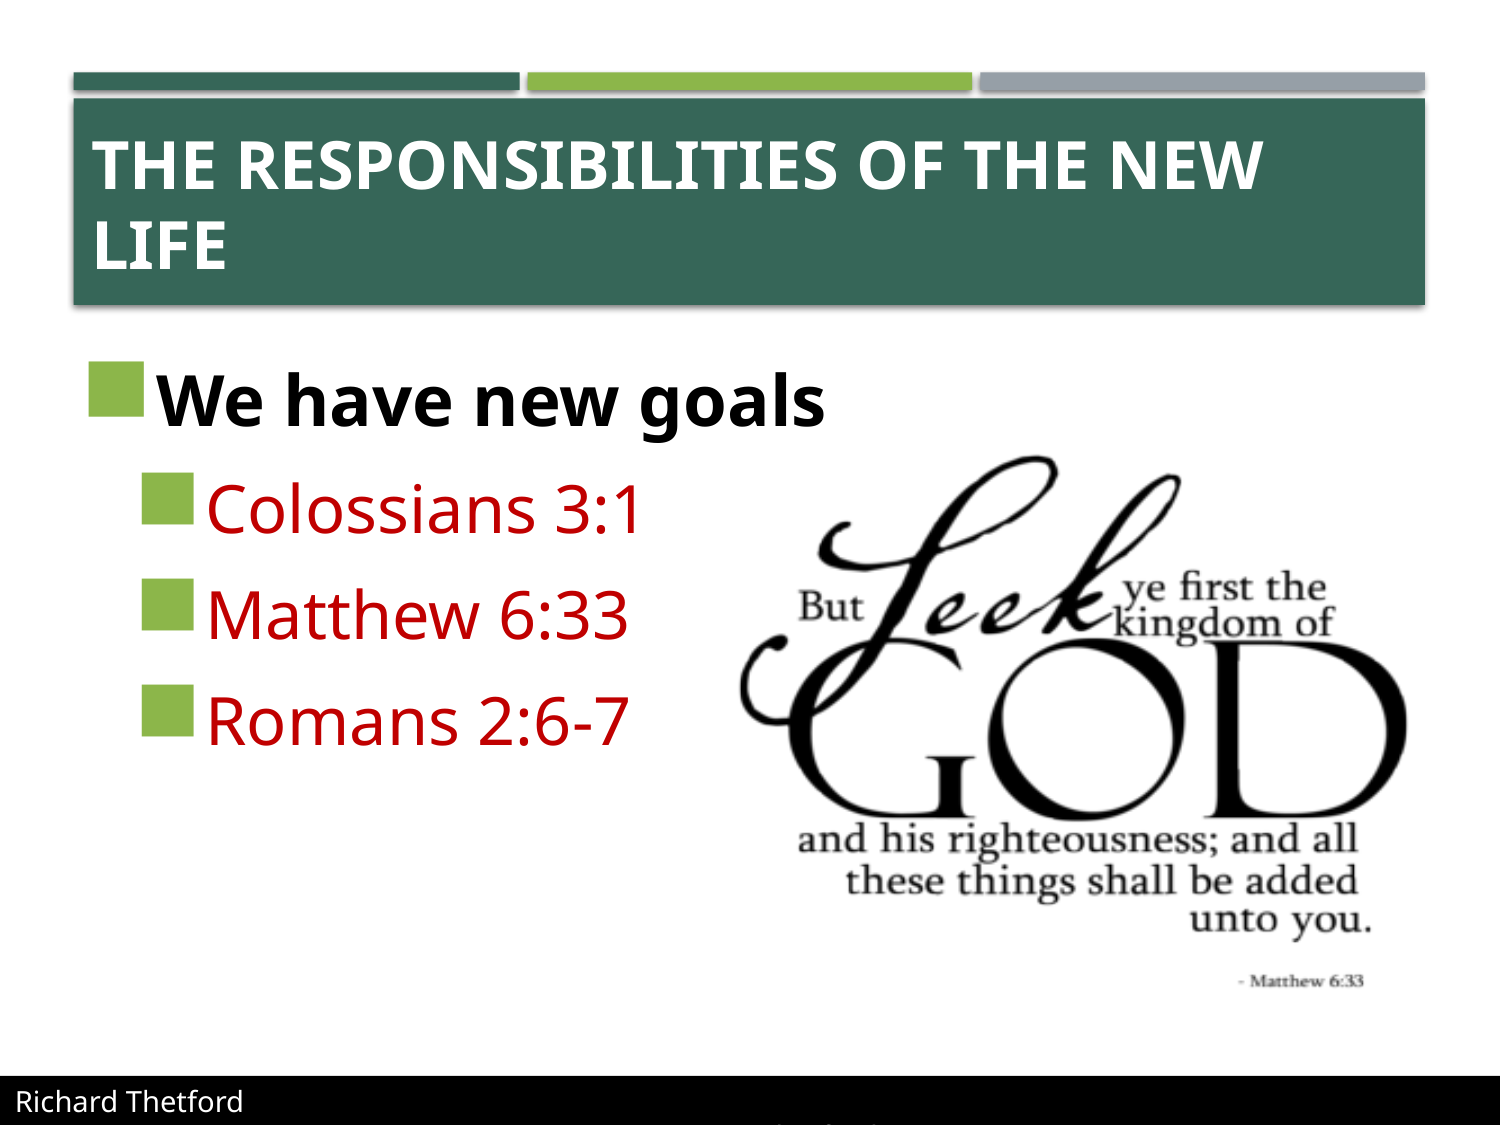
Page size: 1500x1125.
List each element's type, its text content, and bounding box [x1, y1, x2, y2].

picture [704, 444, 1426, 1015]
text_box Richard Thetford www.thetfordcountry.com [0, 1075, 1500, 1125]
list We have new goals Colossians 3:1 Matthew 6:33 Romans 2:6-7 [76, 320, 1425, 917]
title The responsibilities of the new life [76, 112, 1425, 291]
